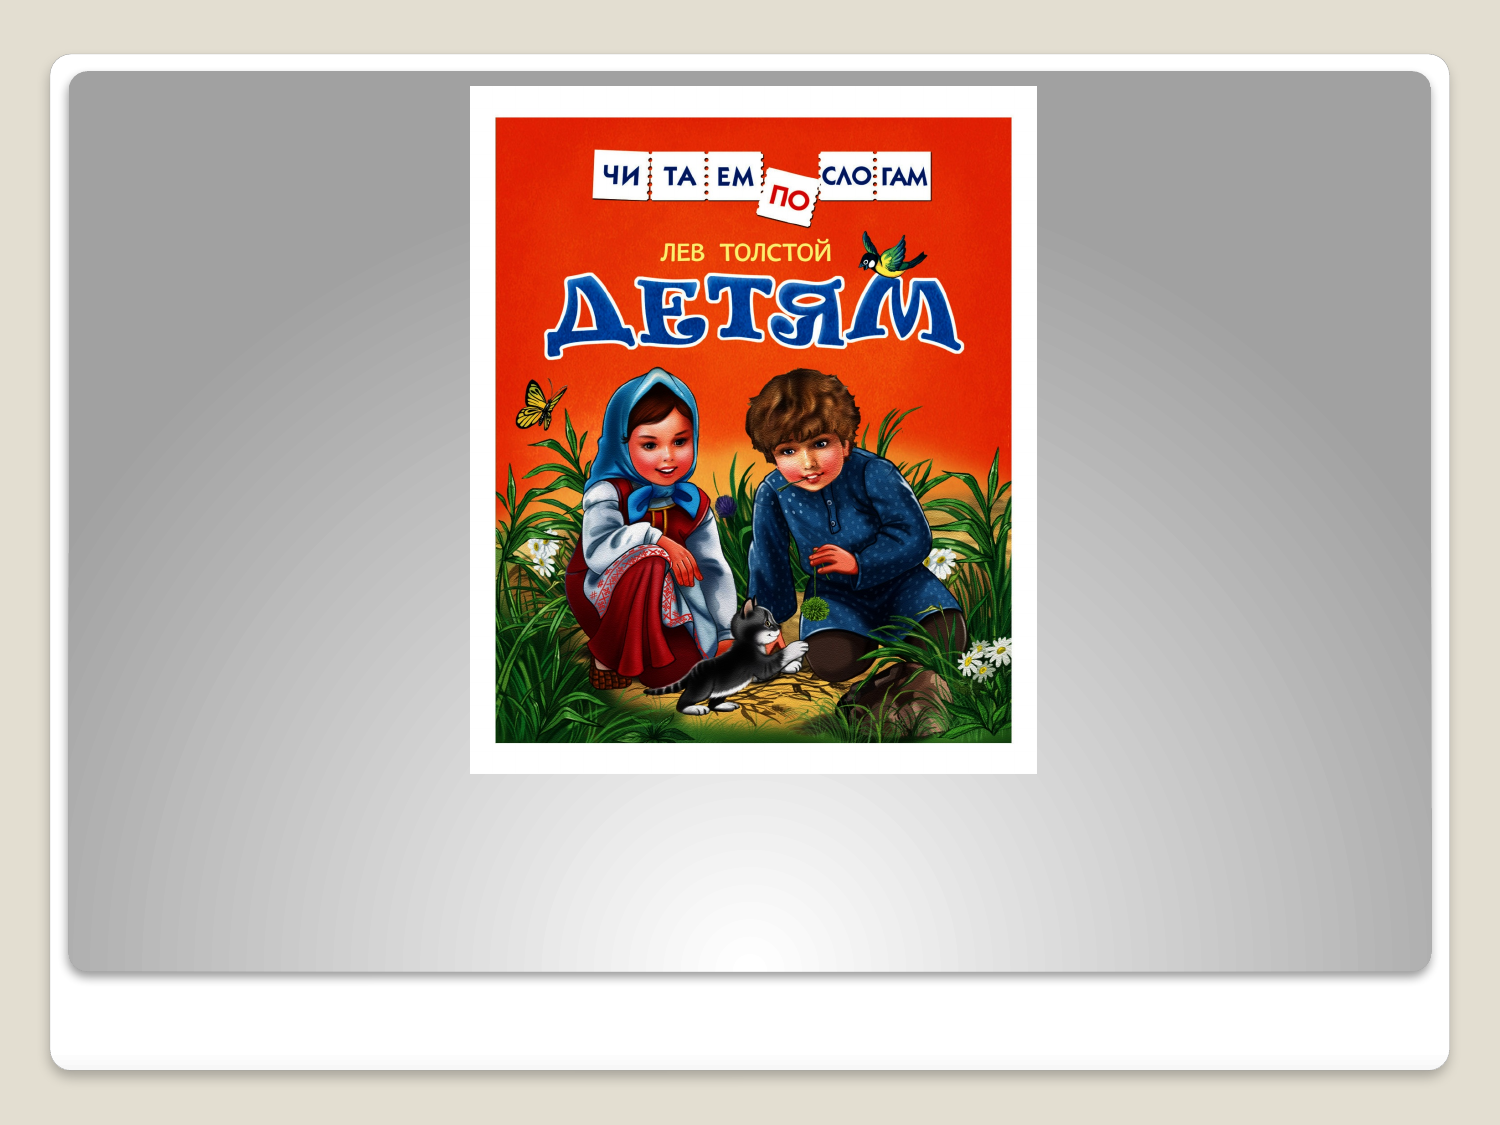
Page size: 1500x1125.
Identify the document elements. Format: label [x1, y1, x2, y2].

list [470, 86, 1038, 775]
